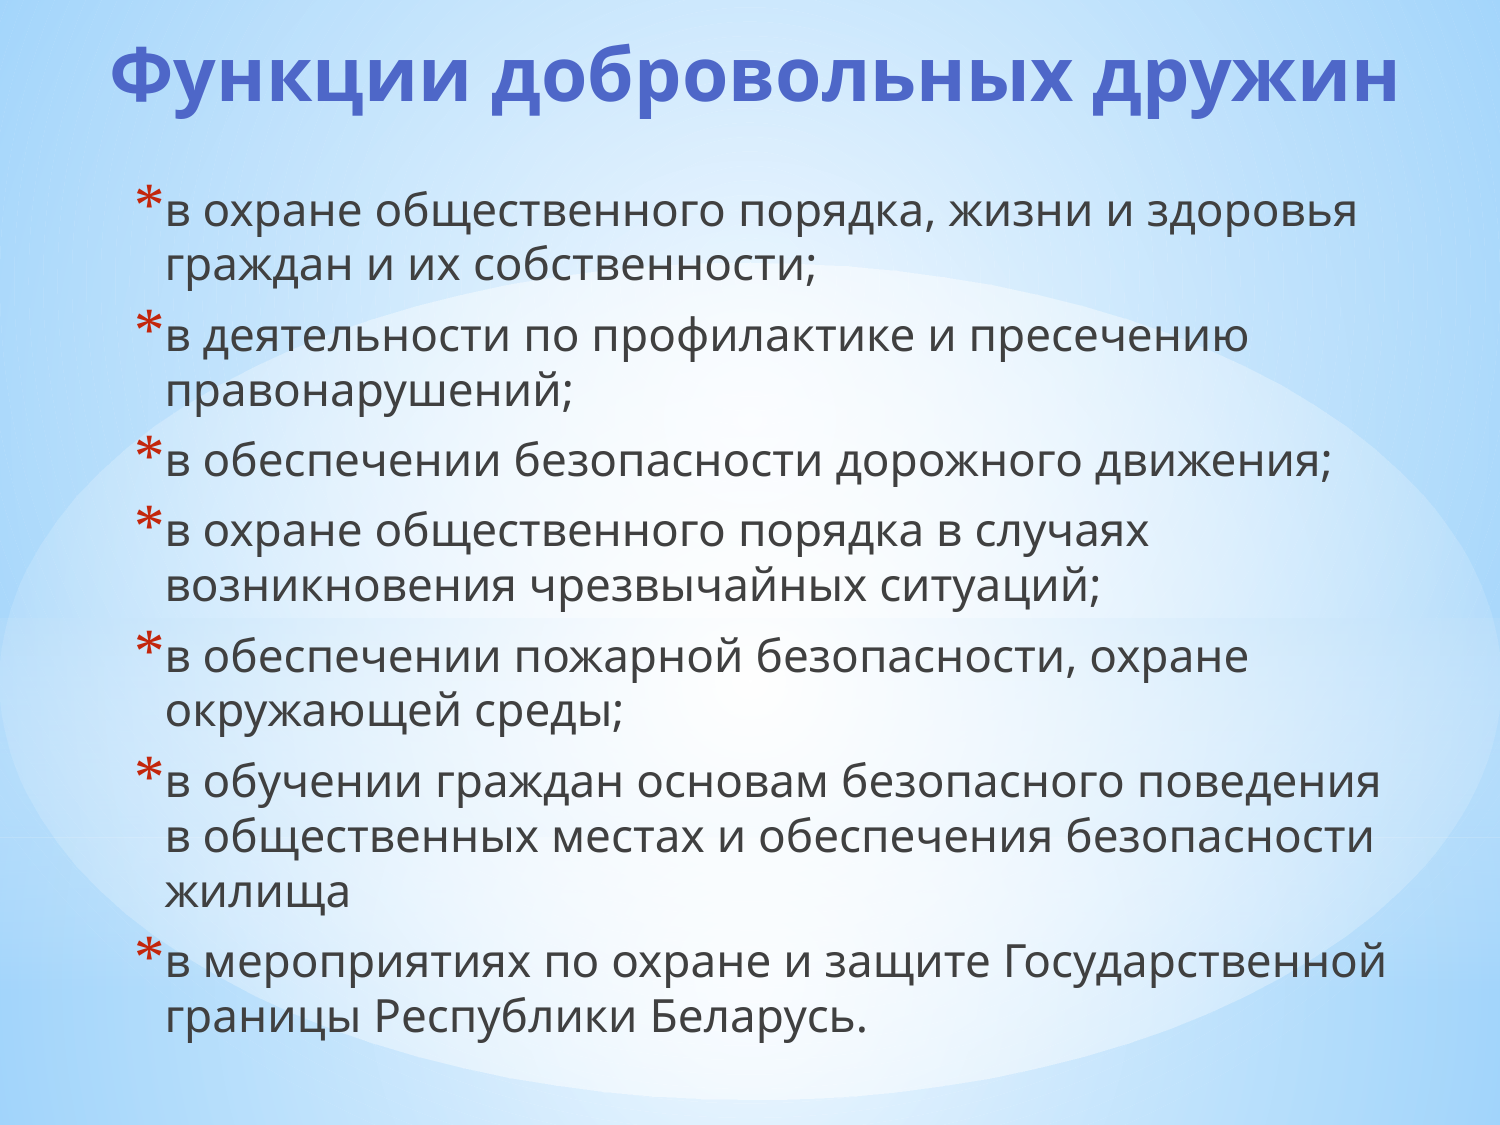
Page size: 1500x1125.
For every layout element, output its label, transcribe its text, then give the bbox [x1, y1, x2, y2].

list в охране общественного порядка, жизни и здоровья граждан и их собственности; в деятельности по профилактике и пресечению правонарушений; в обеспечении безопасности дорожного движения; в охране общественного порядка в случаях возникновения чрезвычайных ситуаций; в обеспечении пожарной безопасности, охране окружающей среды; в обучении граждан основам безопасного поведения в общественных местах и обеспечения безопасности жилища в мероприятиях по охране и защите Государственной границы Республики Беларусь. [112, 172, 1424, 1059]
title Функции добровольных дружин [88, 19, 1424, 149]
